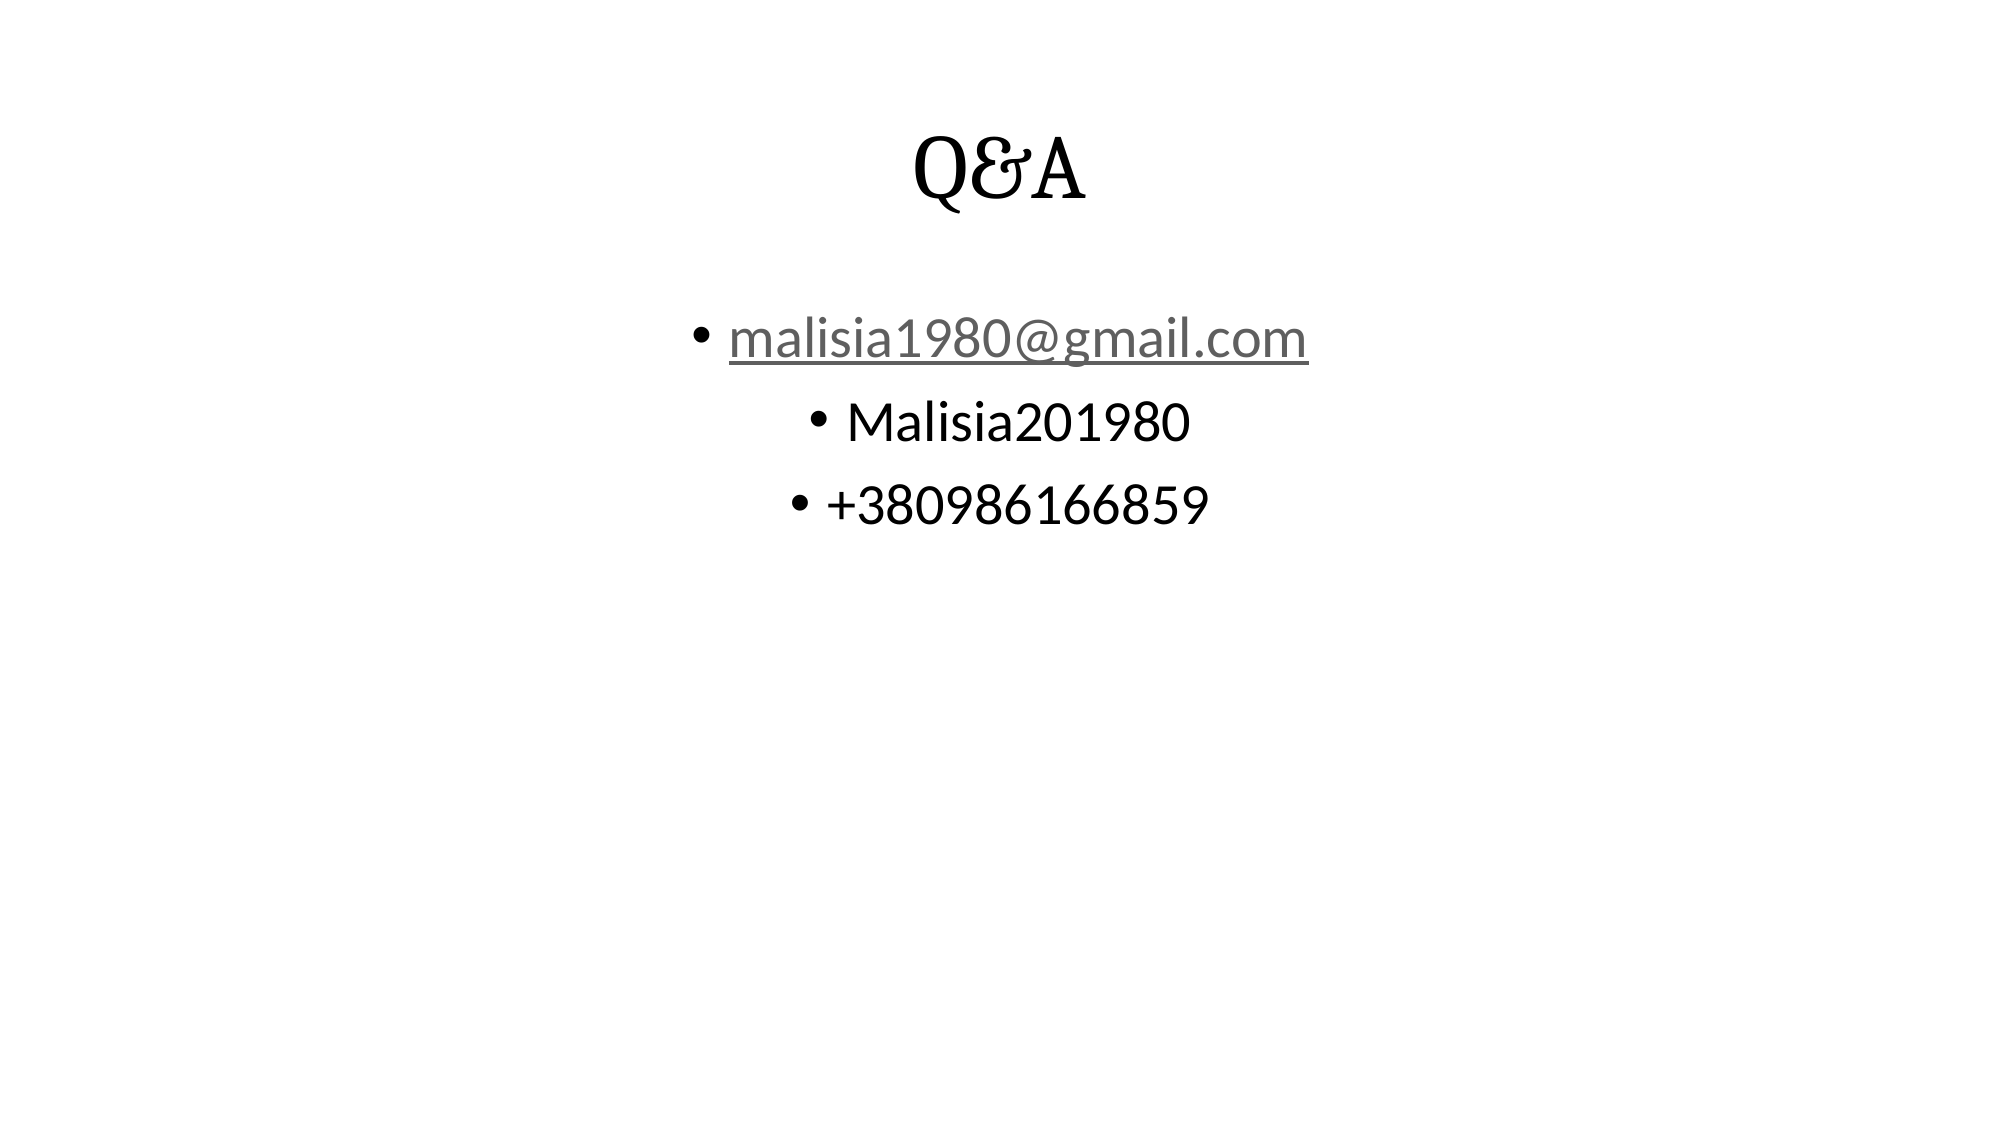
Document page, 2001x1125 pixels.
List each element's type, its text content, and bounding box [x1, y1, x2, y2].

list malisia1980@gmail.com Malisia201980 +380986166859 [137, 299, 1863, 1014]
title Q&A [137, 59, 1863, 278]
